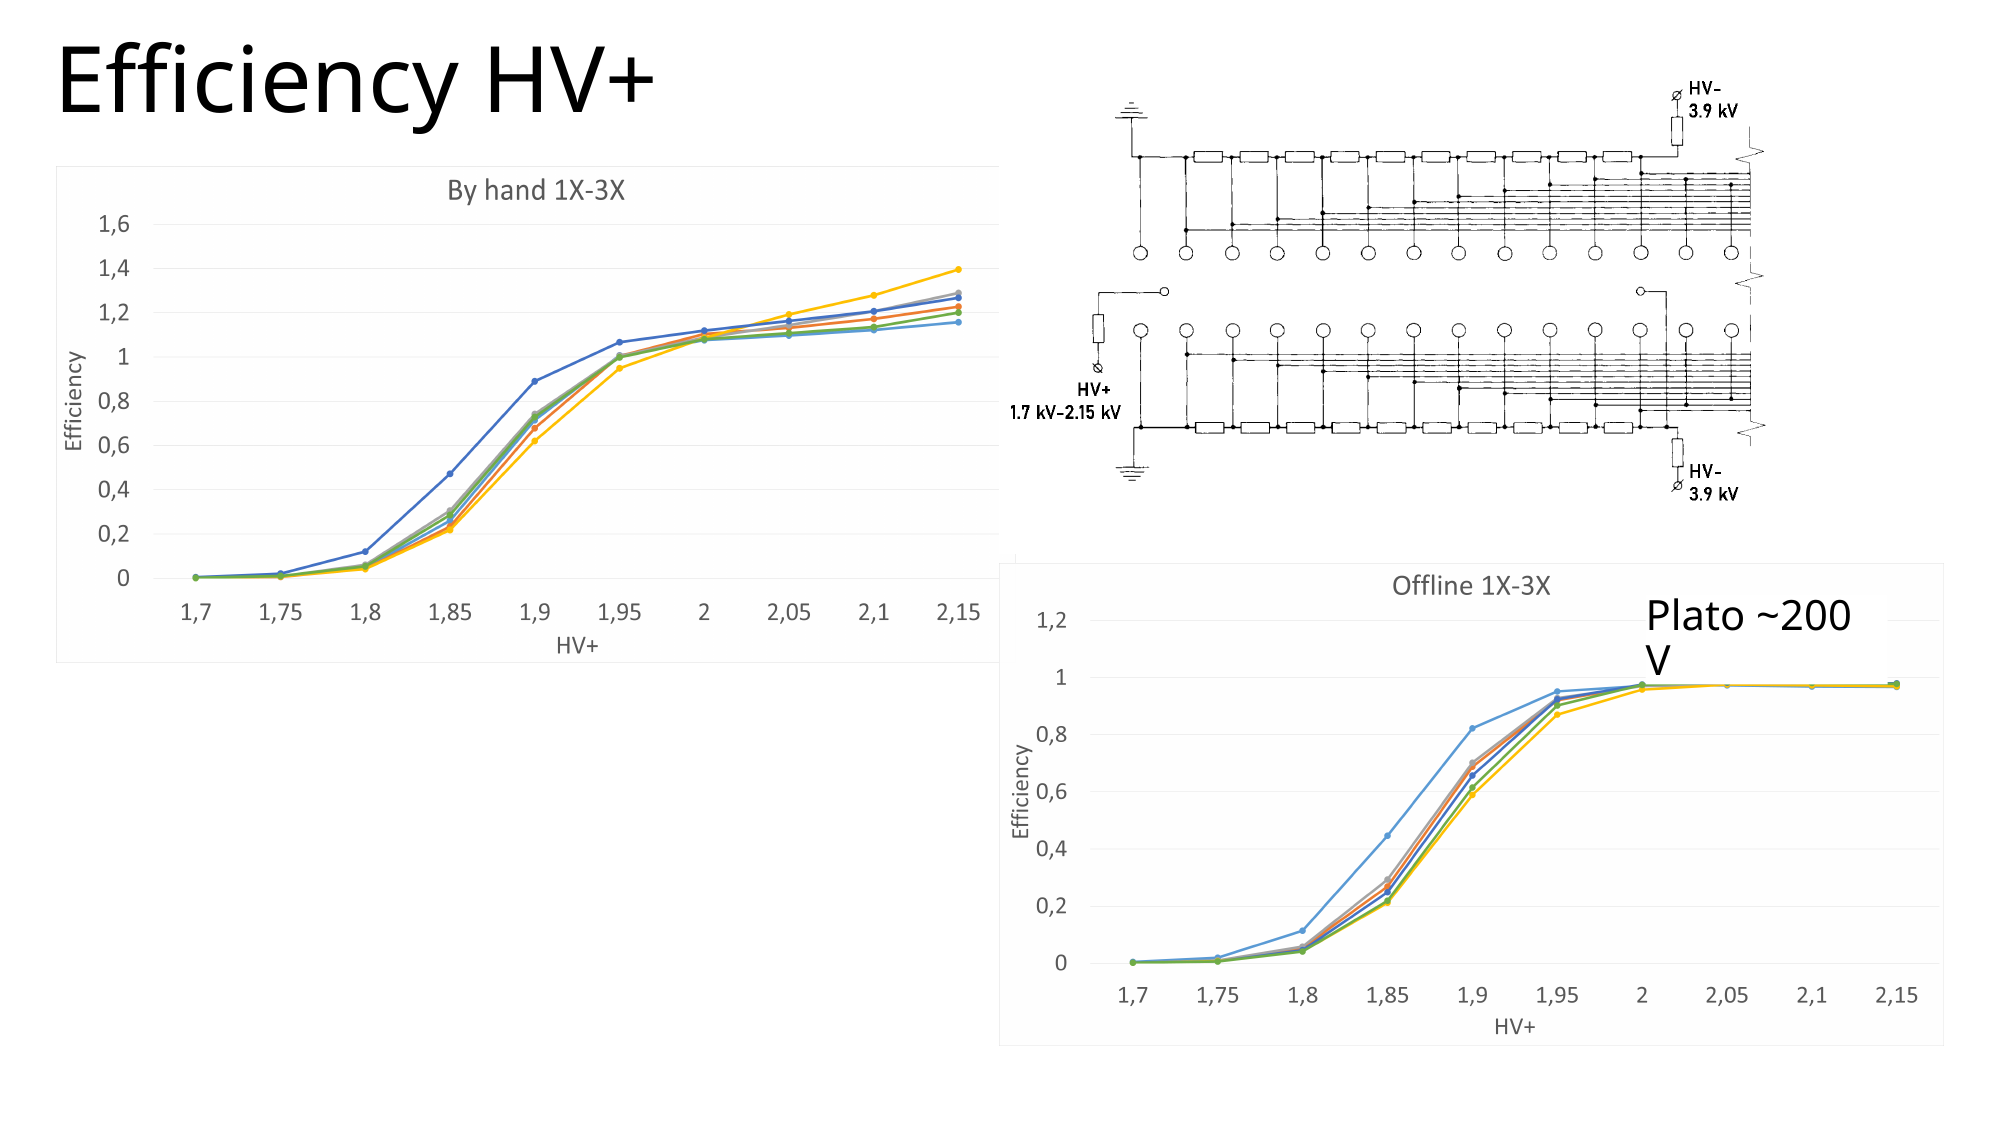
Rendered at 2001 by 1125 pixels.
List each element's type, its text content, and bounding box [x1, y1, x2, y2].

picture [56, 27, 1944, 1046]
text_box Efficiency HV+ [54, 32, 771, 132]
